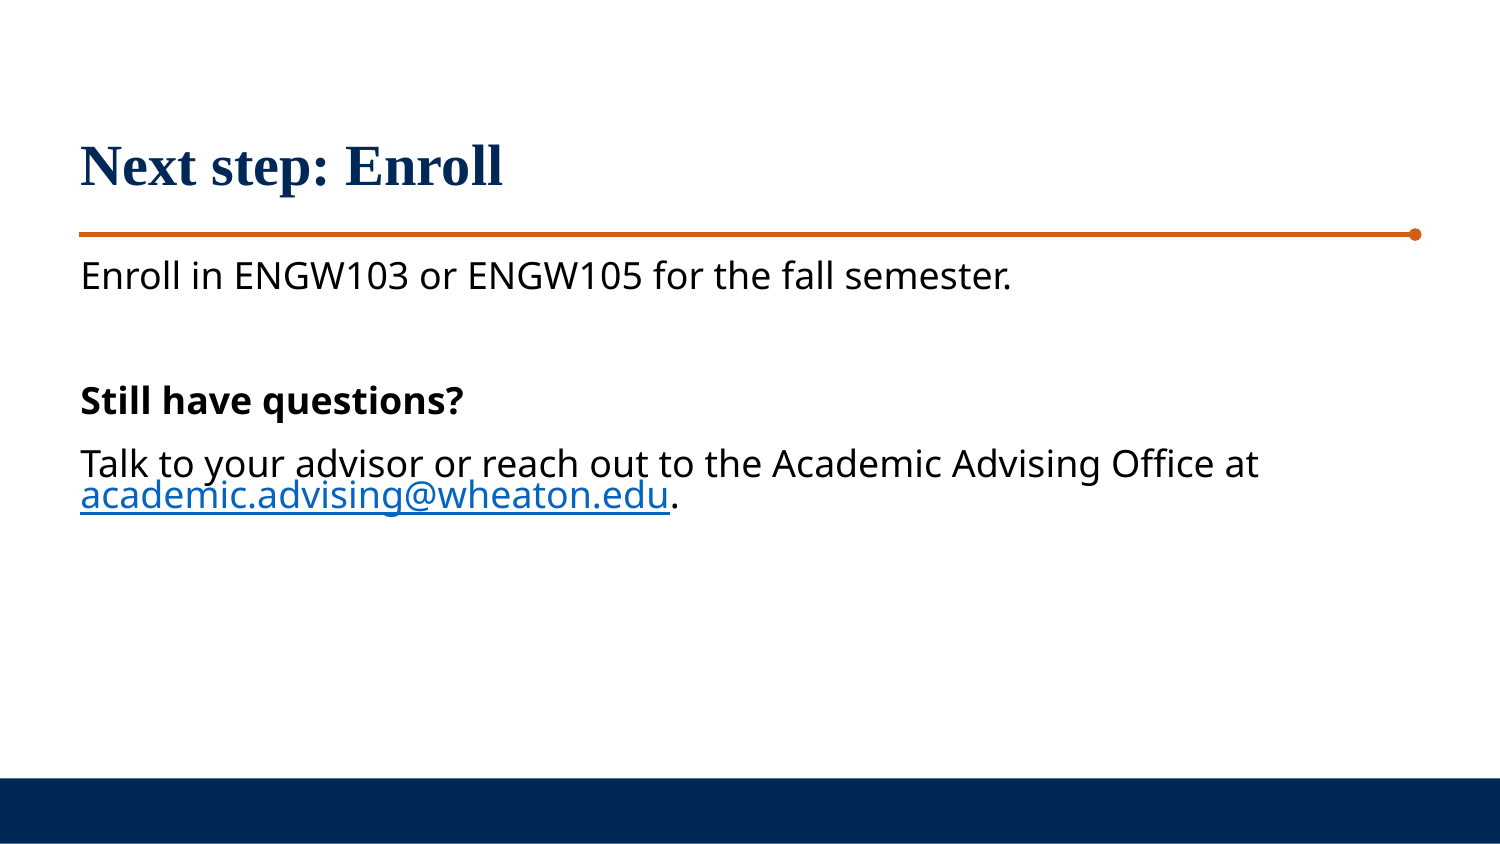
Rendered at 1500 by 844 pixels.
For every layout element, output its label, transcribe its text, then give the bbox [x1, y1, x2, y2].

list Next step: Enroll [80, 131, 1403, 197]
list Enroll in ENGW103 or ENGW105 for the fall semester. Still have questions? Talk to your advisor or reach out to the Academic Advising Office at academic.advising@wheaton.edu. [80, 259, 1421, 844]
